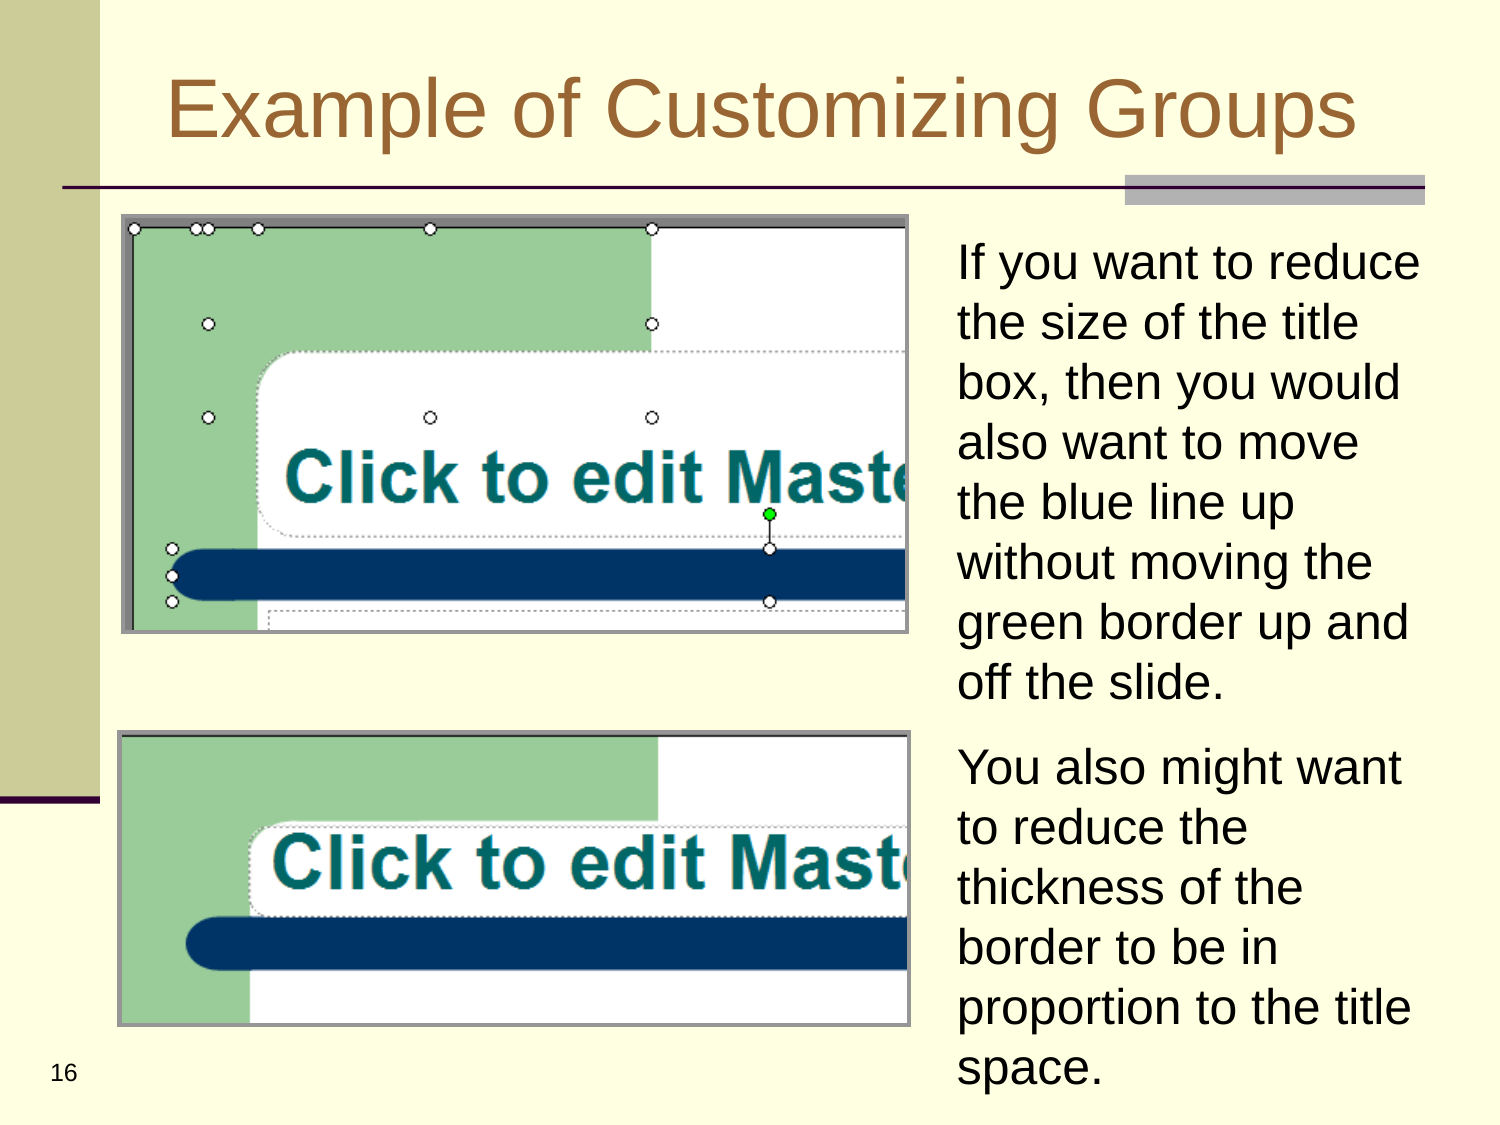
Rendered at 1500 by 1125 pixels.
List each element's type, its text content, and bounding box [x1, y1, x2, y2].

title Example of Customizing Groups [149, 45, 1426, 163]
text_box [125, 217, 905, 630]
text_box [121, 734, 907, 1023]
text_box If you want to reduce the size of the title box, then you would also want to move the blue line up without moving the green border up and off the slide. You also might want to reduce the thickness of the border to be in proportion to the title space. [942, 221, 1437, 1102]
slide_number 16 [22, 1048, 94, 1099]
